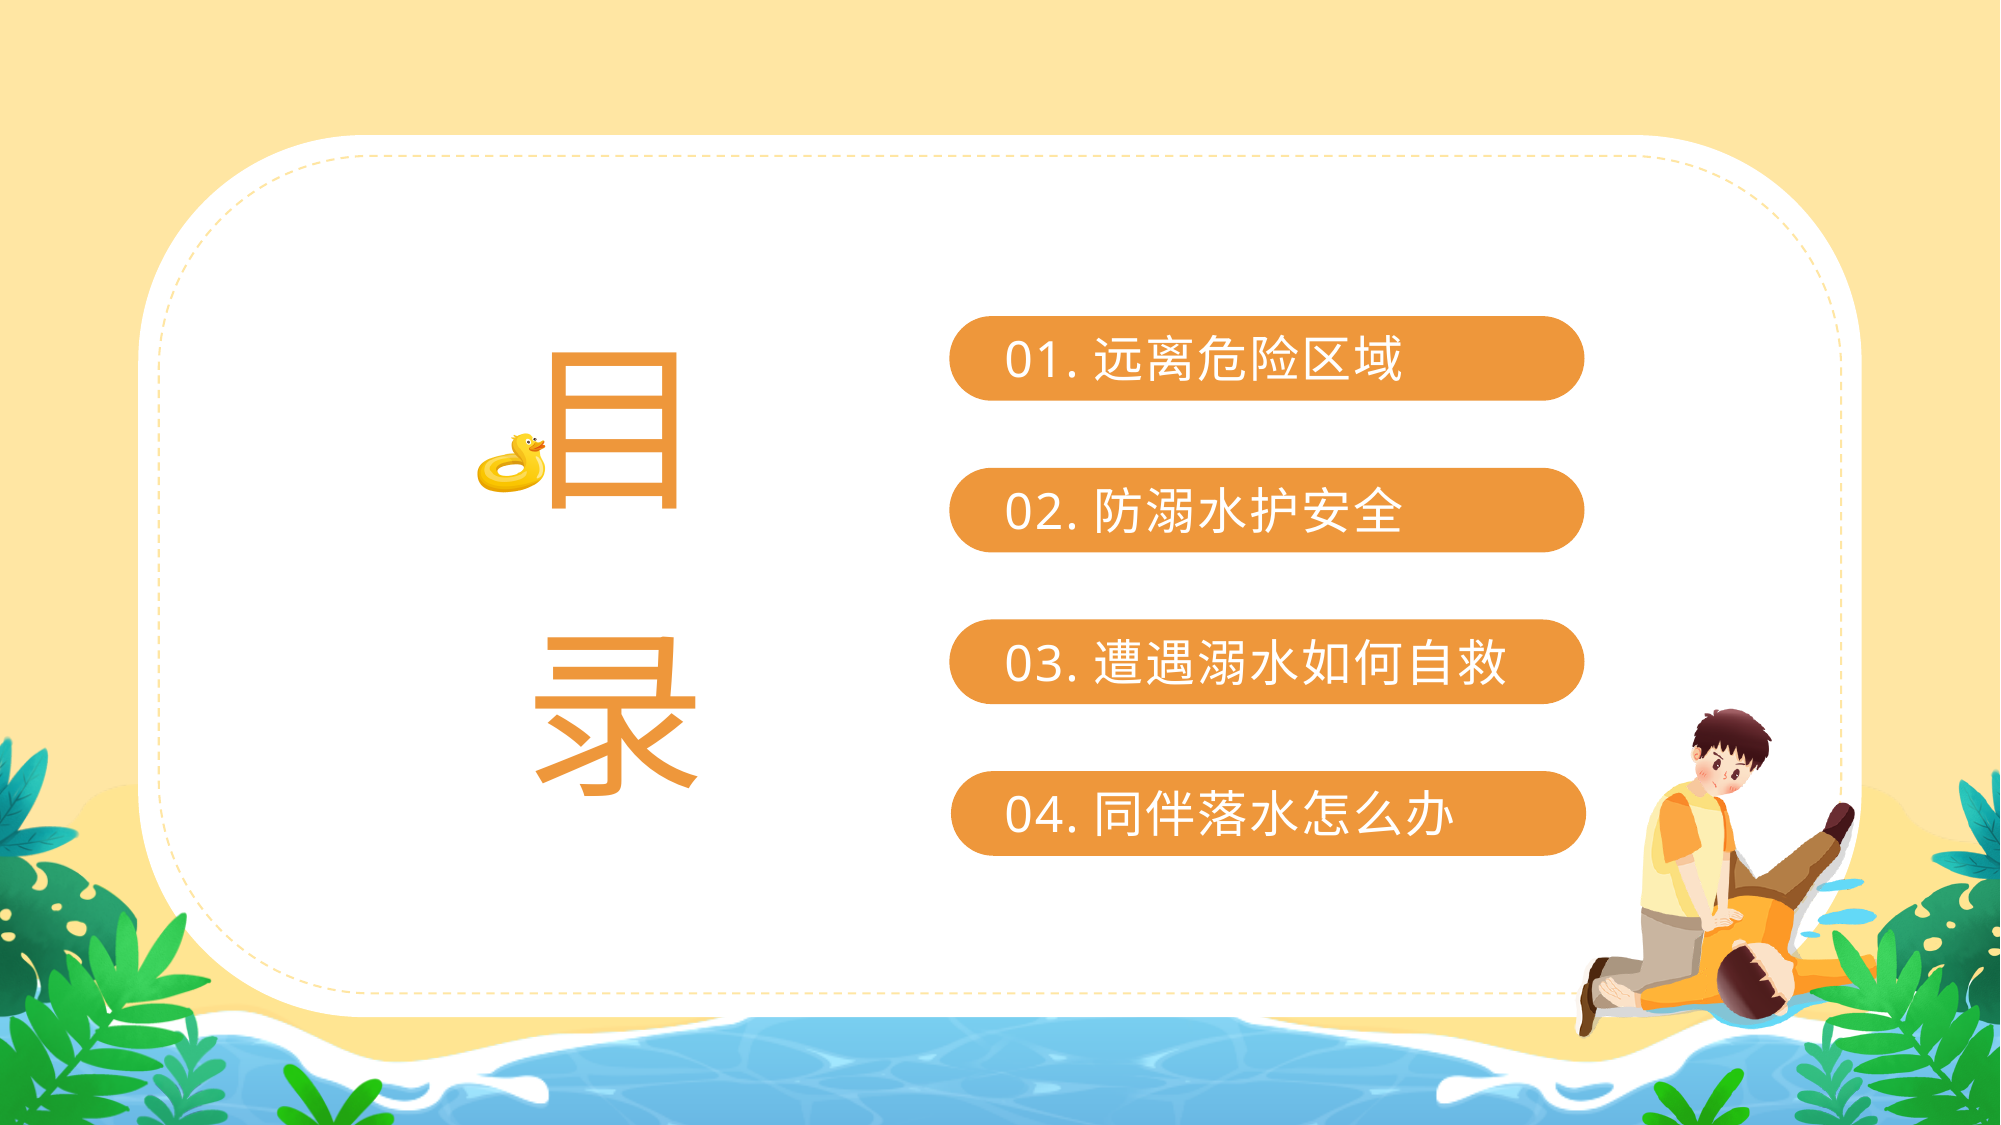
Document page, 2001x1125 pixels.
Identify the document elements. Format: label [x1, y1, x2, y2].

text_box [138, 135, 1862, 1018]
text_box [312, 238, 917, 850]
picture [0, 648, 2000, 1125]
